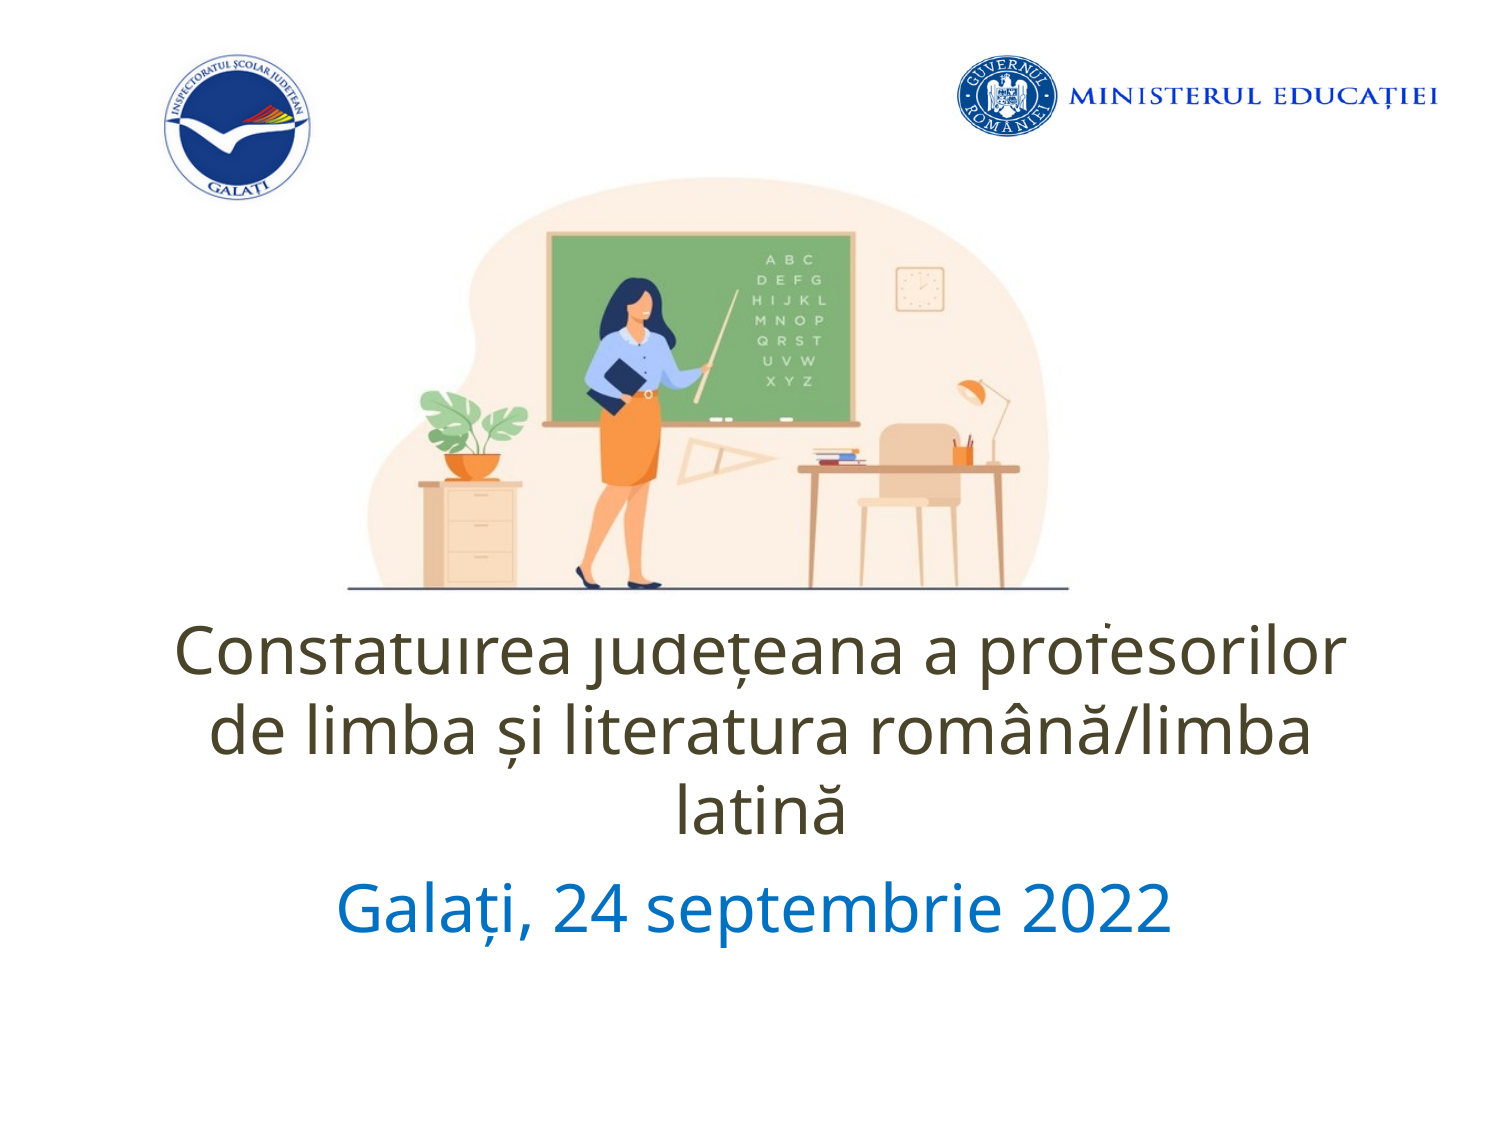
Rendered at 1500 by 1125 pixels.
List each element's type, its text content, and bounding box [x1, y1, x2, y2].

title Consfătuirea județeană a profesorilor de limba și literatura română/limba latină [123, 621, 1400, 835]
picture [123, 42, 1447, 634]
subtitle Galați, 24 septembrie 2022 [230, 857, 1281, 1000]
